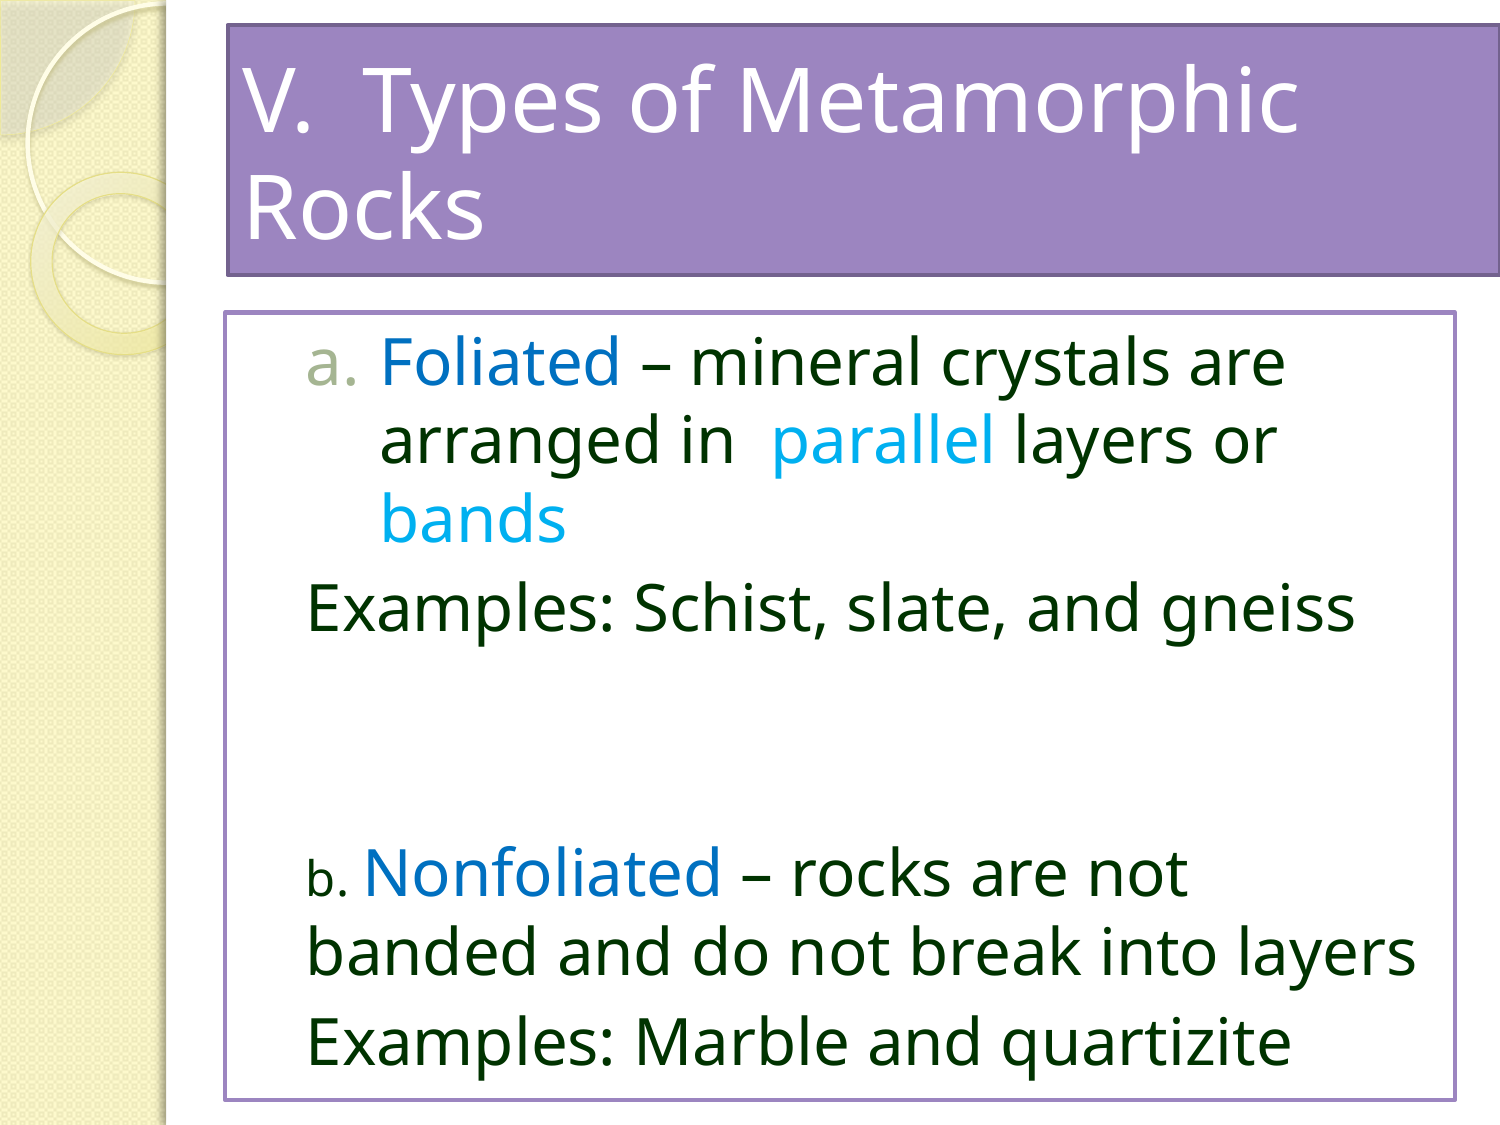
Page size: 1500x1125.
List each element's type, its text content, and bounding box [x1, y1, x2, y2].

list Foliated – mineral crystals are arranged in parallel layers or bands Examples: Schist, slate, and gneiss b. Nonfoliated – rocks are not banded and do not break into layers Examples: Marble and quartizite [223, 310, 1457, 1102]
title V. Types of Metamorphic Rocks [226, 23, 1500, 277]
